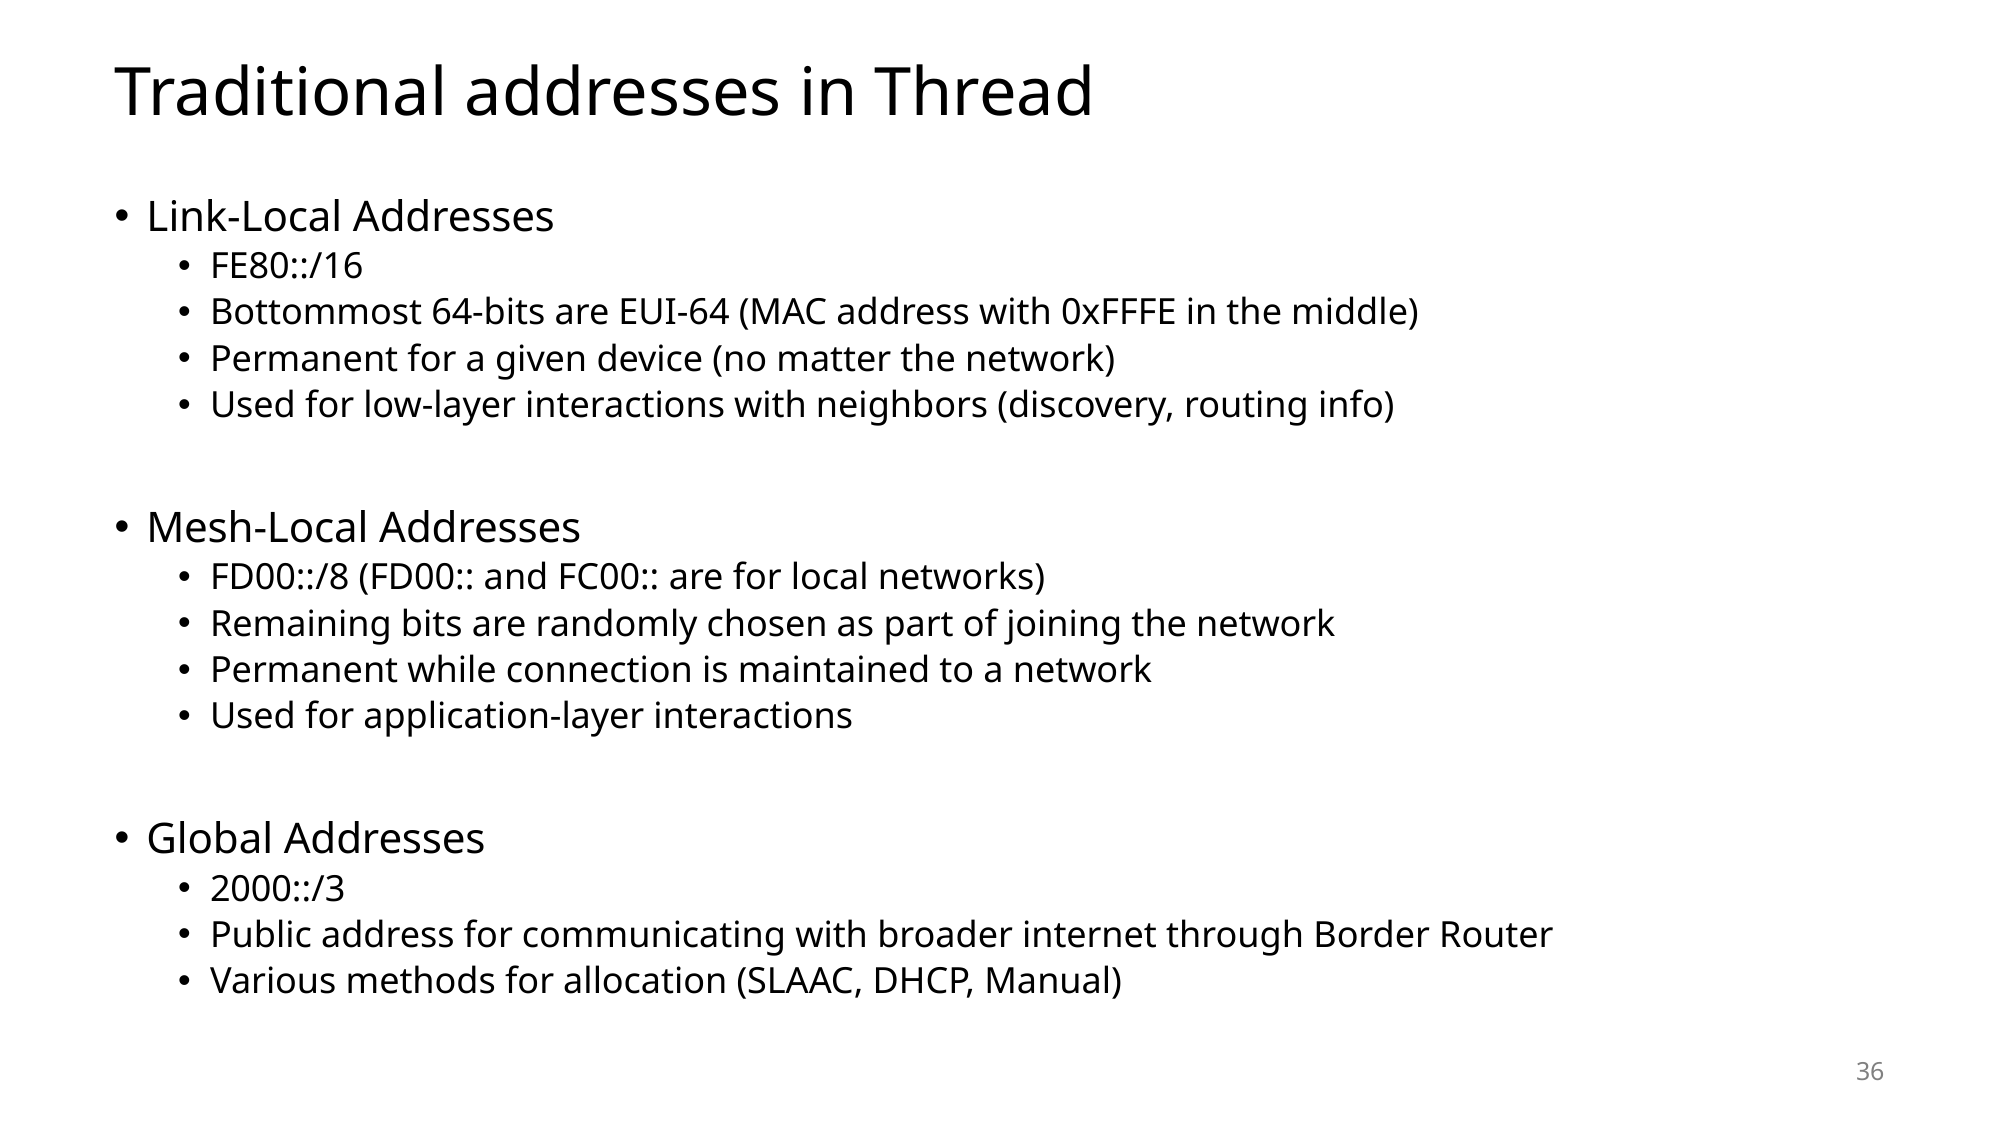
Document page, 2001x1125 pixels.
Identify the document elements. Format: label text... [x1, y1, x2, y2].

slide_number 36 [1749, 1042, 1900, 1103]
title Traditional addresses in Thread [99, 37, 1900, 150]
list Link-Local Addresses FE80::/16 Bottommost 64-bits are EUI-64 (MAC address with 0xFFFE in the middle) Permanent for a given device (no matter the network) Used for low-layer interactions with neighbors (discovery, routing info) Mesh-Local Addresses FD00::/8 (FD00:: and FC00:: are for local networks) Remaining bits are randomly chosen as part of joining the network Permanent while connection is maintained to a network Used for application-layer interactions Global Addresses 2000::/3 Public address for communicating with broader internet through Border Router Various methods for allocation (SLAAC, DHCP, Manual) [99, 187, 1900, 1013]
